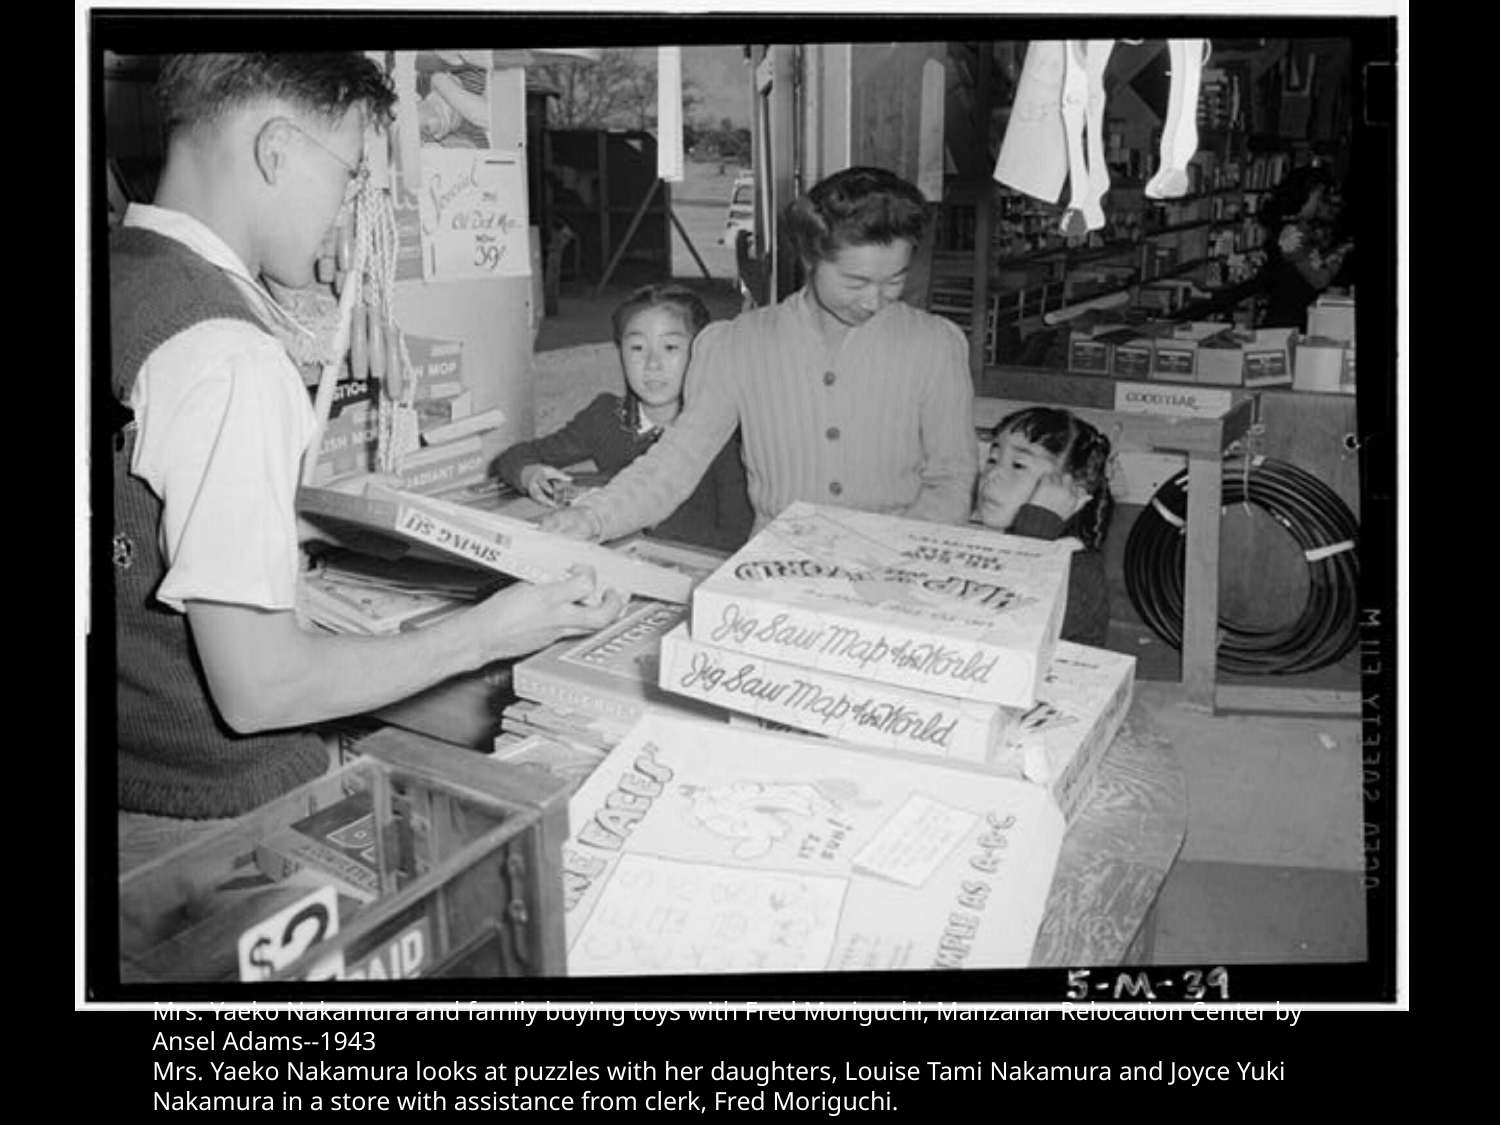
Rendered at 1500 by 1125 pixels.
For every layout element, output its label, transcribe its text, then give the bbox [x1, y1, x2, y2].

text_box Mrs. Yaeko Nakamura and family buying toys with Fred Moriguchi, Manzanar Relocation Center by Ansel Adams--1943 Mrs. Yaeko Nakamura looks at puzzles with her daughters, Louise Tami Nakamura and Joyce Yuki Nakamura in a store with assistance from clerk, Fred Moriguchi. [137, 1018, 1375, 1123]
picture [74, 0, 1409, 1011]
